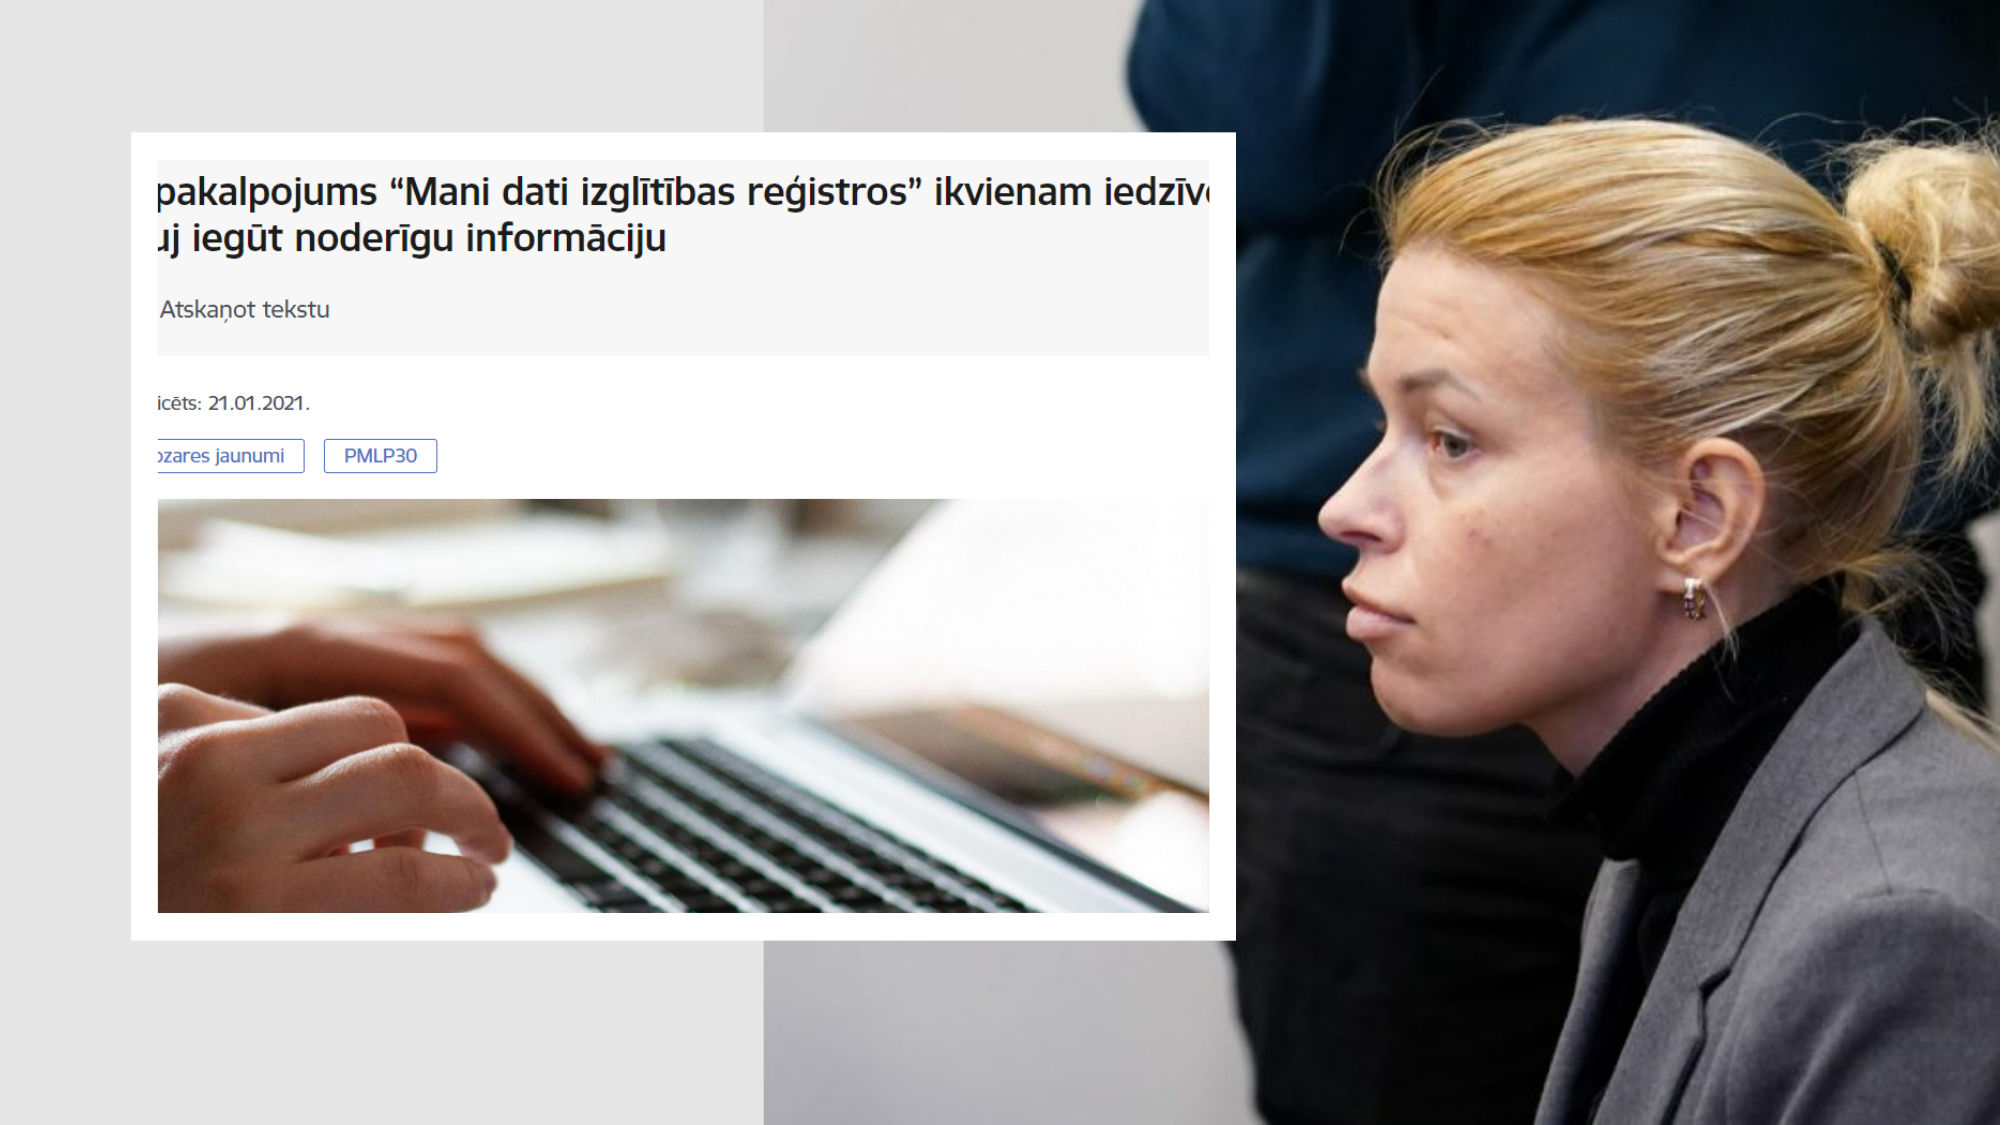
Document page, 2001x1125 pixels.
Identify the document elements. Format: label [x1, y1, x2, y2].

text_box [130, 131, 763, 942]
picture [157, 0, 2000, 1125]
